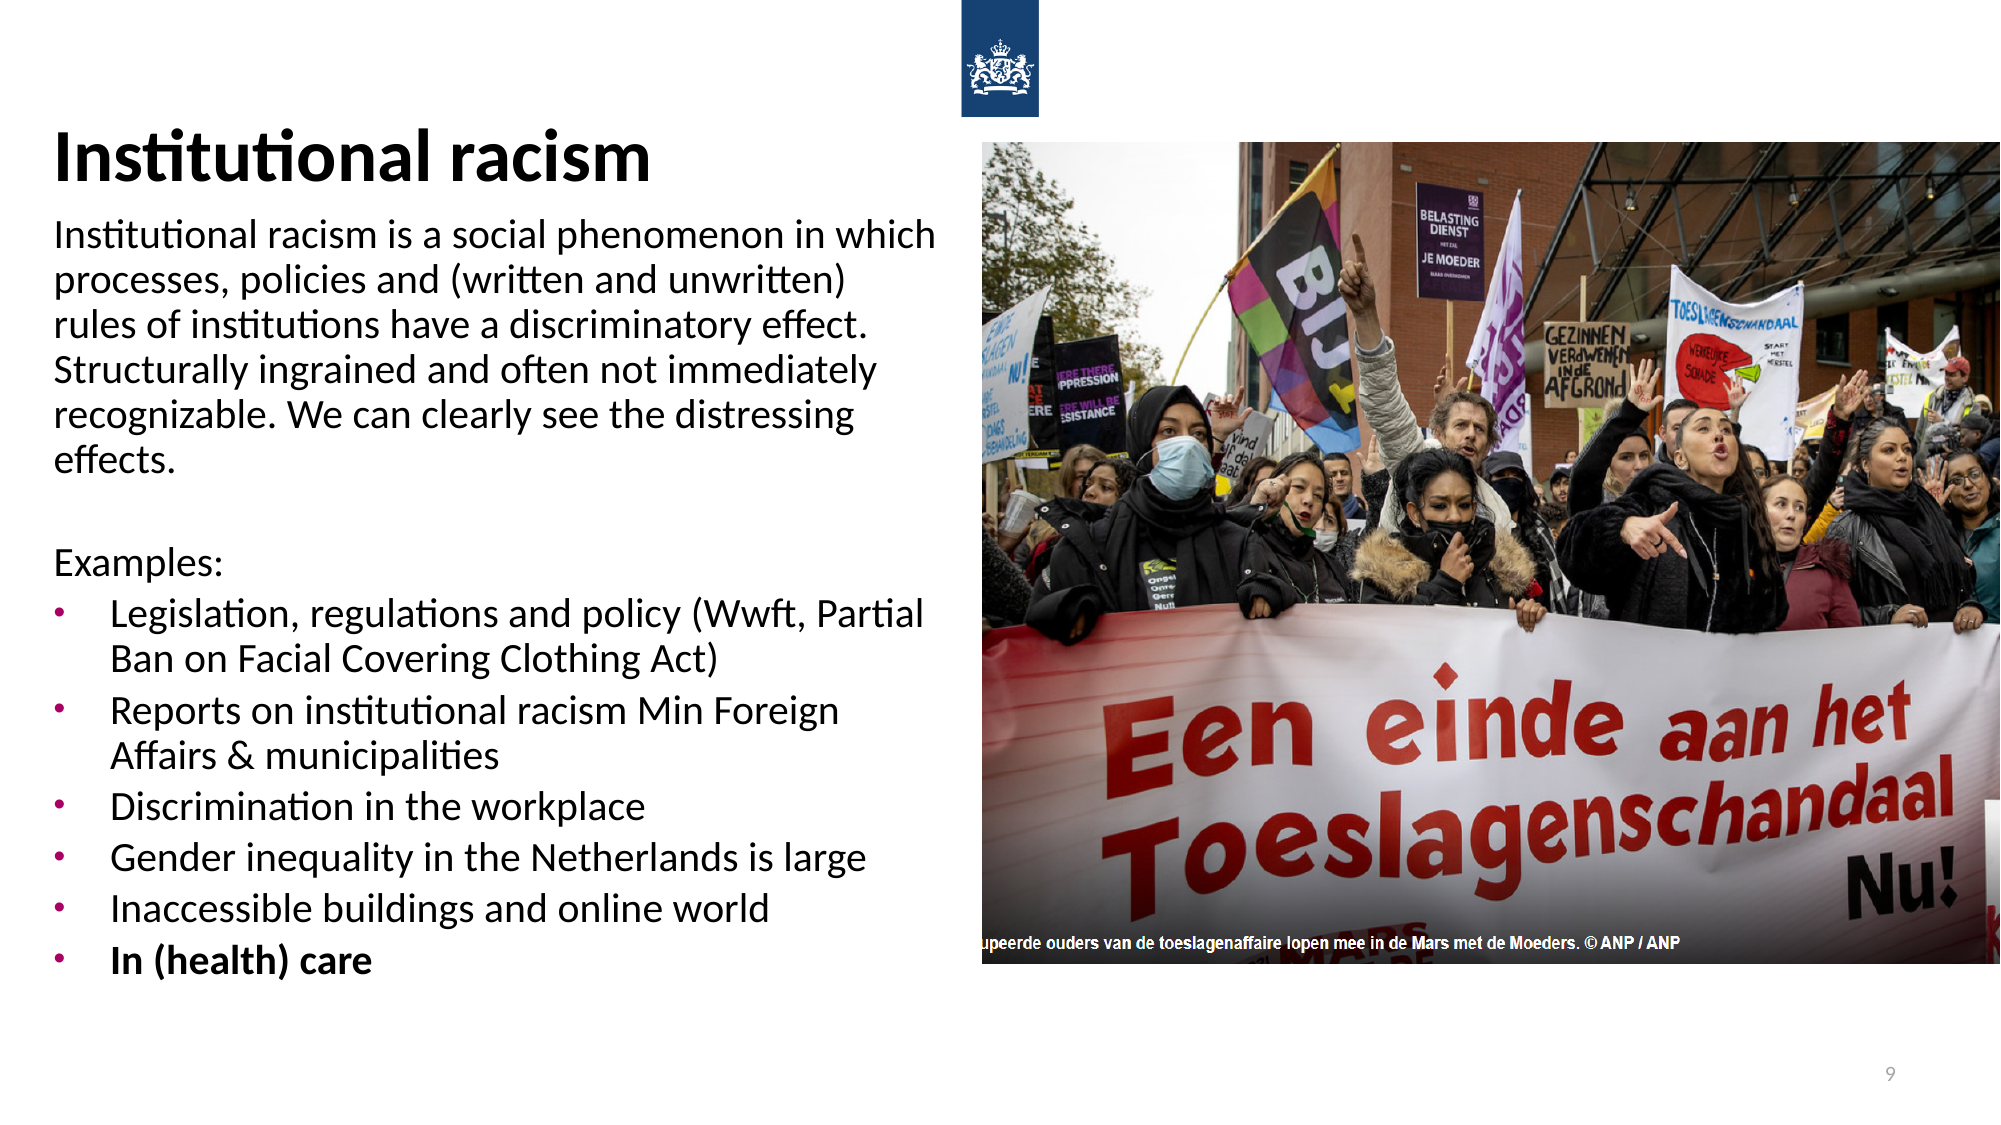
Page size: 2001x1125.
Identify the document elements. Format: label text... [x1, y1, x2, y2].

picture [924, 0, 1075, 101]
slide_number 9 [1718, 1020, 1897, 1125]
title Institutional racism [38, 101, 1626, 206]
list Institutional racism is a social phenomenon in which processes, policies and (written and unwritten) rules of institutions have a discriminatory effect. Structurally ingrained and often not immediately recognizable. We can clearly see the distressing effects. Examples: Legislation, regulations and policy (Wwft, Partial Ban on Facial Covering Clothing Act) Reports on institutional racism Min Foreign Affairs & municipalities Discrimination in the workplace Gender inequality in the Netherlands is large Inaccessible buildings and online world In (health) care [38, 206, 954, 1043]
picture [982, 142, 2000, 964]
